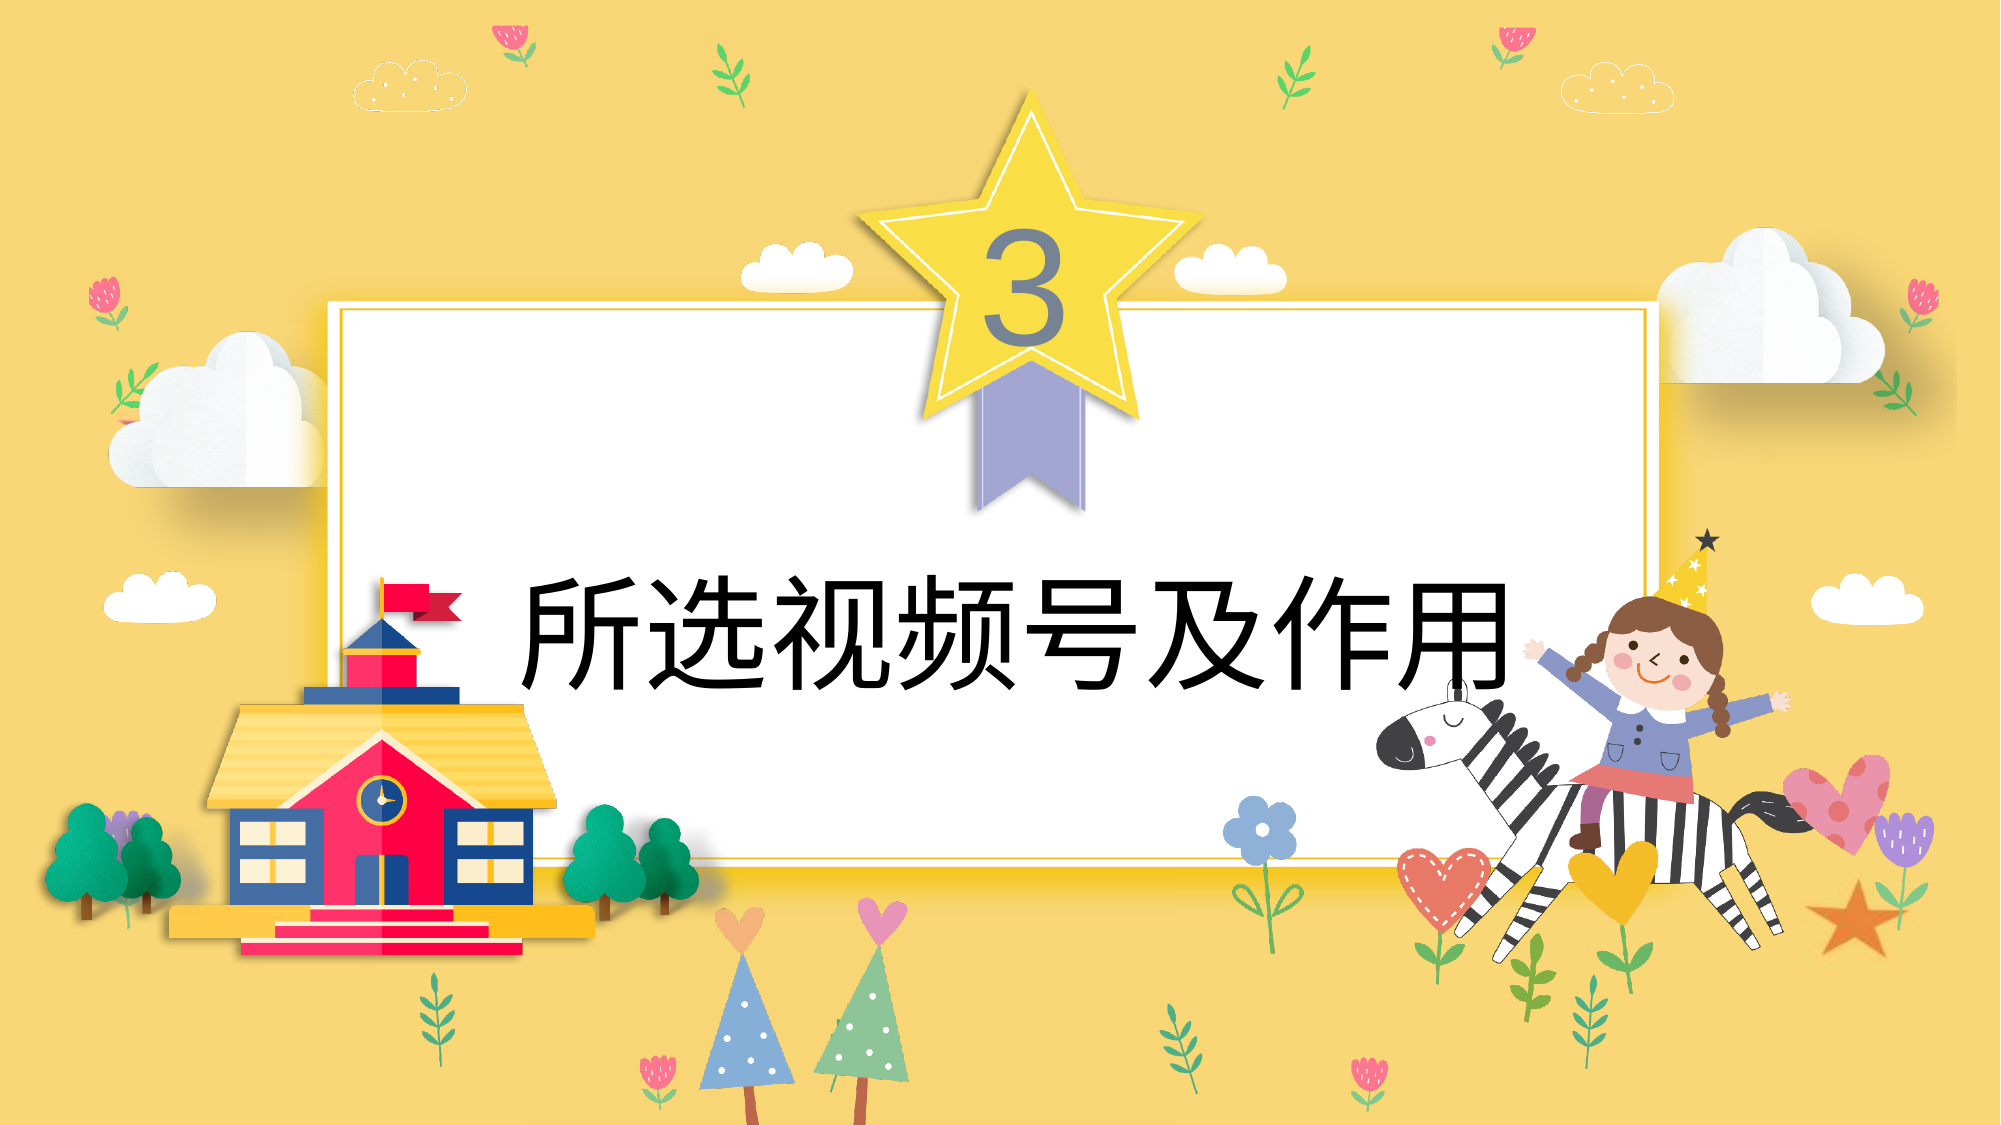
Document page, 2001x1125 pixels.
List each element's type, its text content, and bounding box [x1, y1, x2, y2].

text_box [792, 77, 1231, 567]
title 所选视频号及作用 [754, 562, 1579, 698]
picture [0, 0, 2001, 1125]
